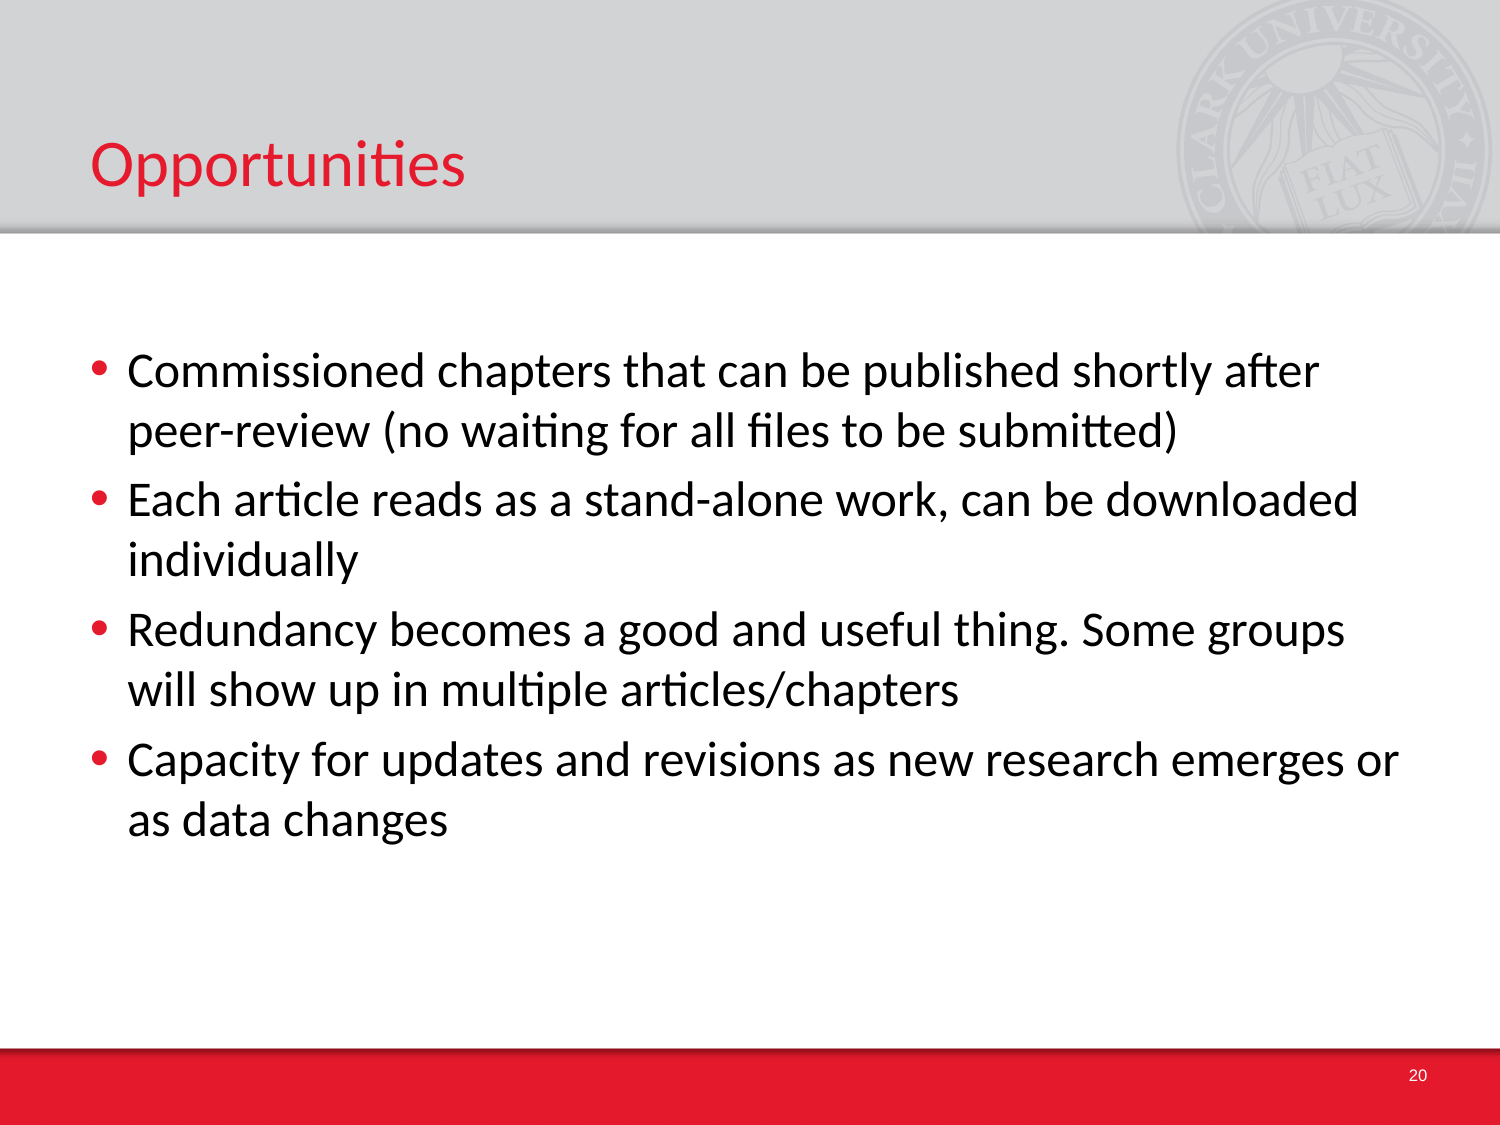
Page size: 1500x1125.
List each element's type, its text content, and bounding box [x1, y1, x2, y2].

title Opportunities [75, 19, 1148, 207]
slide_number 20 [1077, 1045, 1428, 1105]
picture [0, 1041, 1500, 1125]
picture [0, 0, 1500, 240]
list Commissioned chapters that can be published shortly after peer-review (no waiting for all files to be submitted) Each article reads as a stand-alone work, can be downloaded individually Redundancy becomes a good and useful thing. Some groups will show up in multiple articles/chapters Capacity for updates and revisions as new research emerges or as data changes [75, 259, 1425, 1005]
